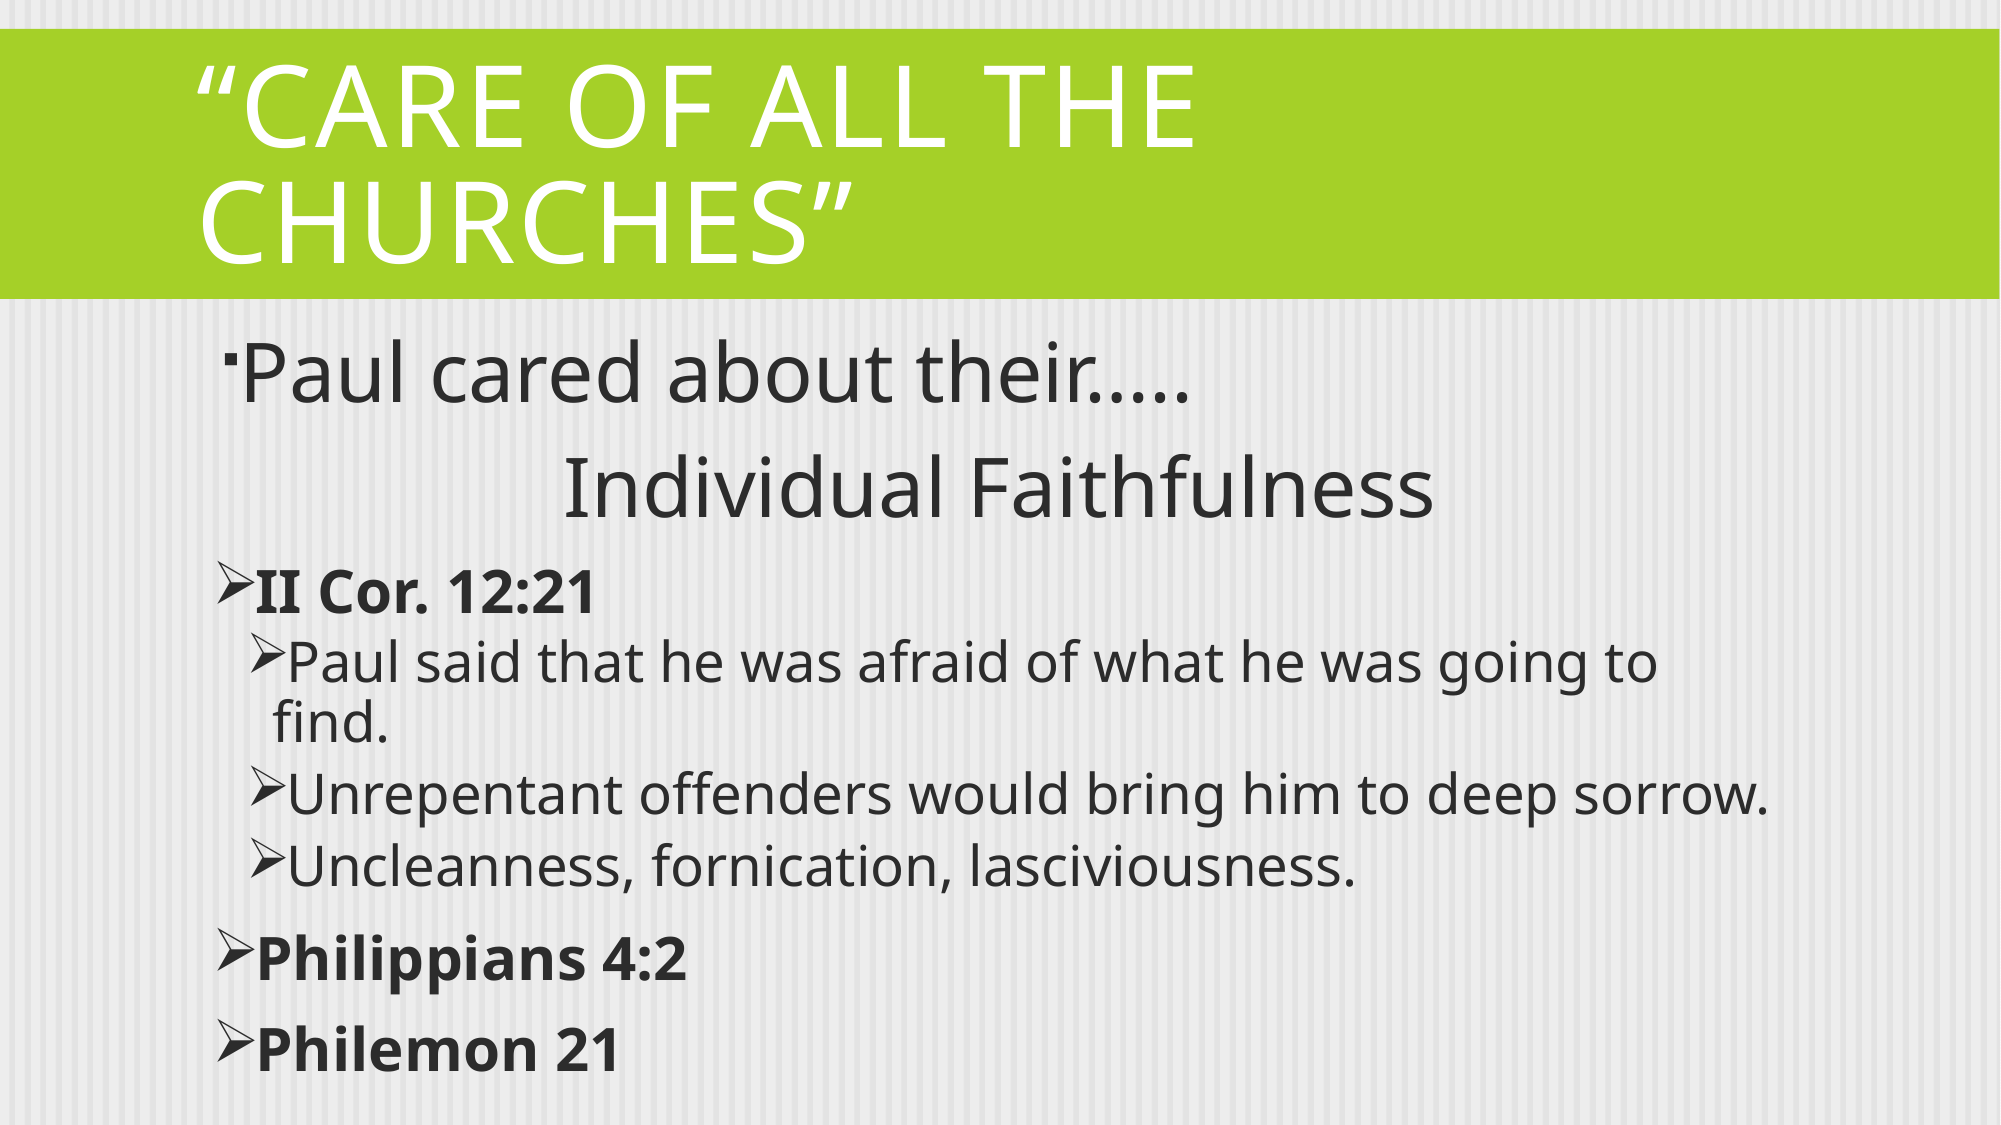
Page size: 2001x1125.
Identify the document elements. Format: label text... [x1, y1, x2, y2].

list Paul cared about their….. Individual Faithfulness II Cor. 12:21 Paul said that he was afraid of what he was going to find. Unrepentant offenders would bring him to deep sorrow. Uncleanness, fornication, lasciviousness. Philippians 4:2 Philemon 21 [197, 323, 1803, 1093]
title “Care of all the churches” [181, 46, 1803, 295]
